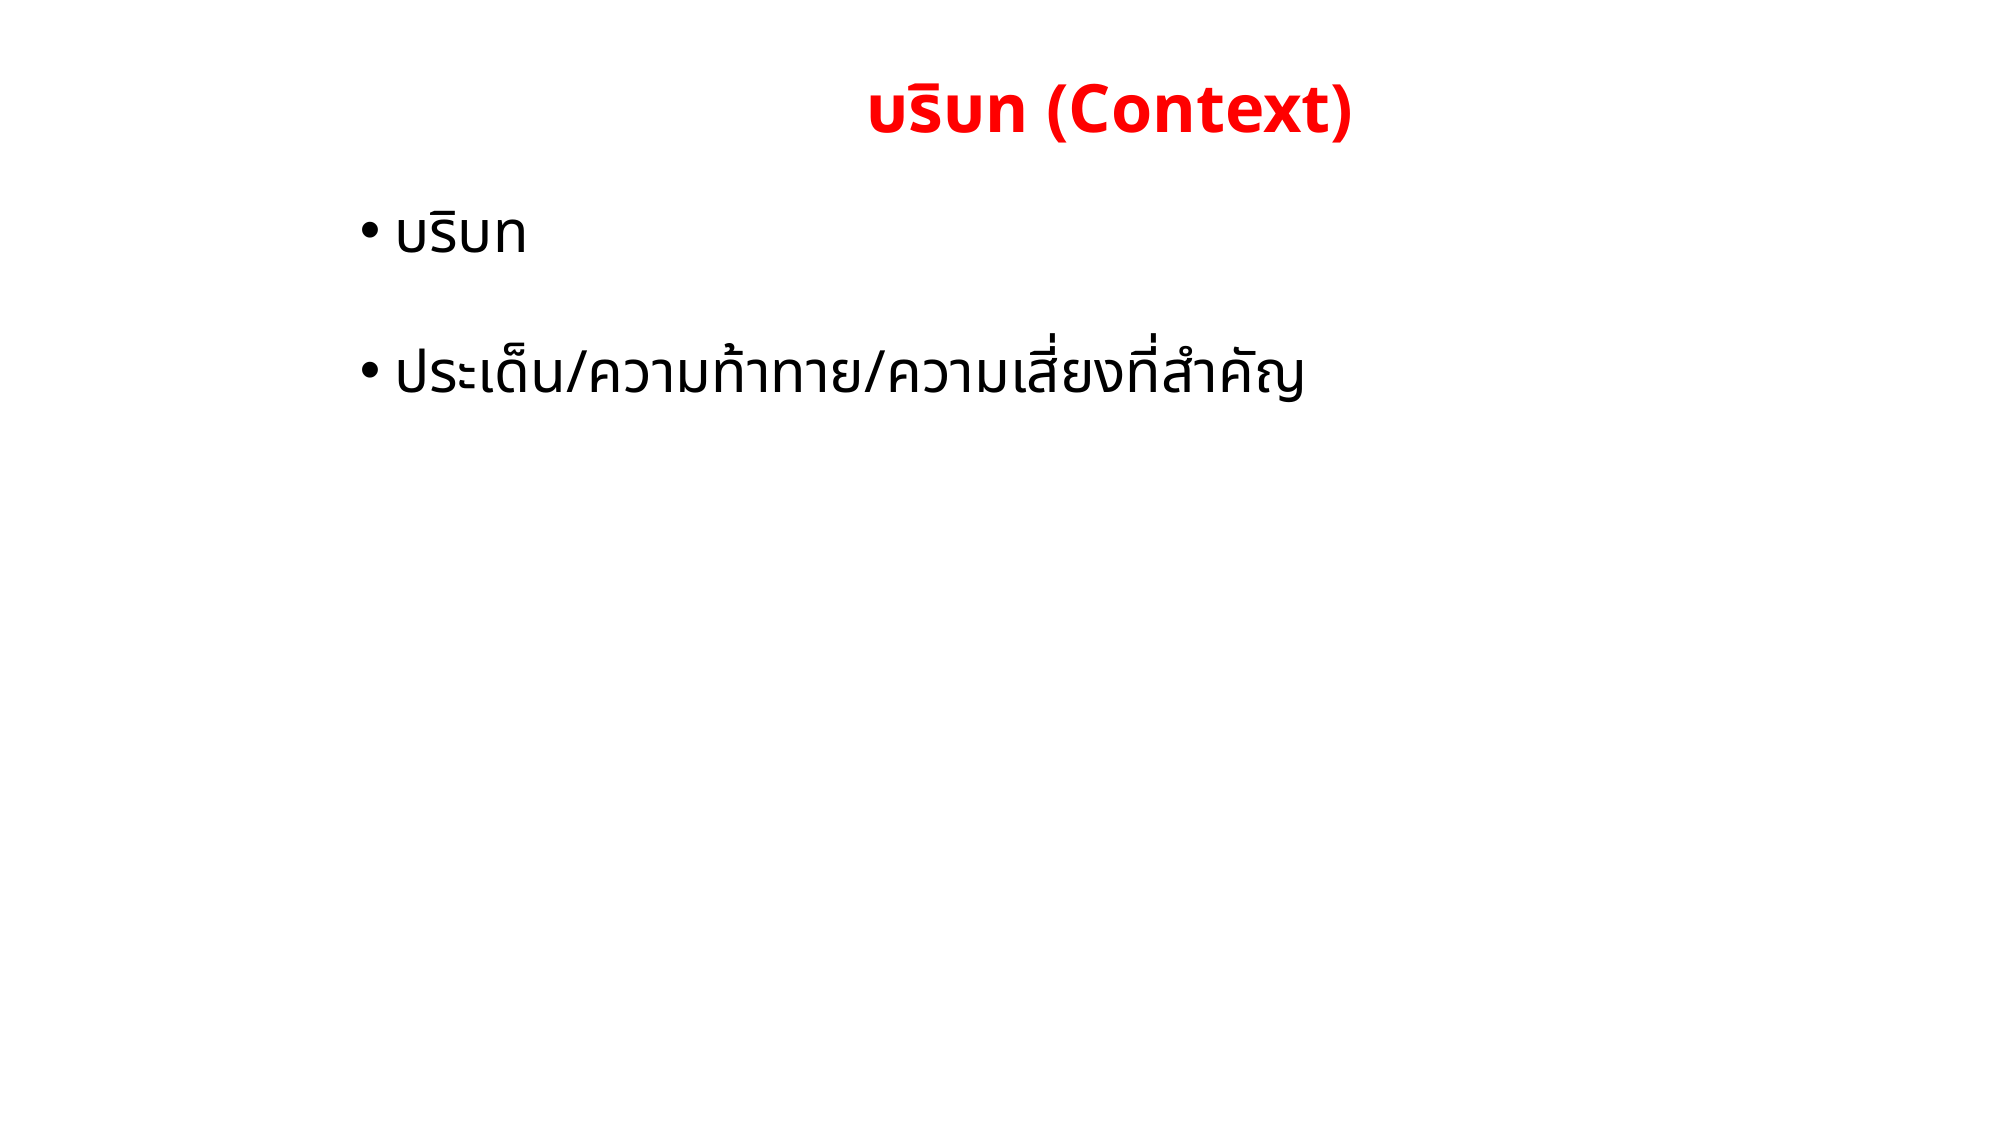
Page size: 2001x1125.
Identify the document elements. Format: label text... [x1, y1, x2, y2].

text_box บริบท ประเด็น/ความท้าทาย/ความเสี่ยงที่สำคัญ [320, 186, 1640, 412]
text_box บริบท (Context) [851, 58, 1398, 154]
